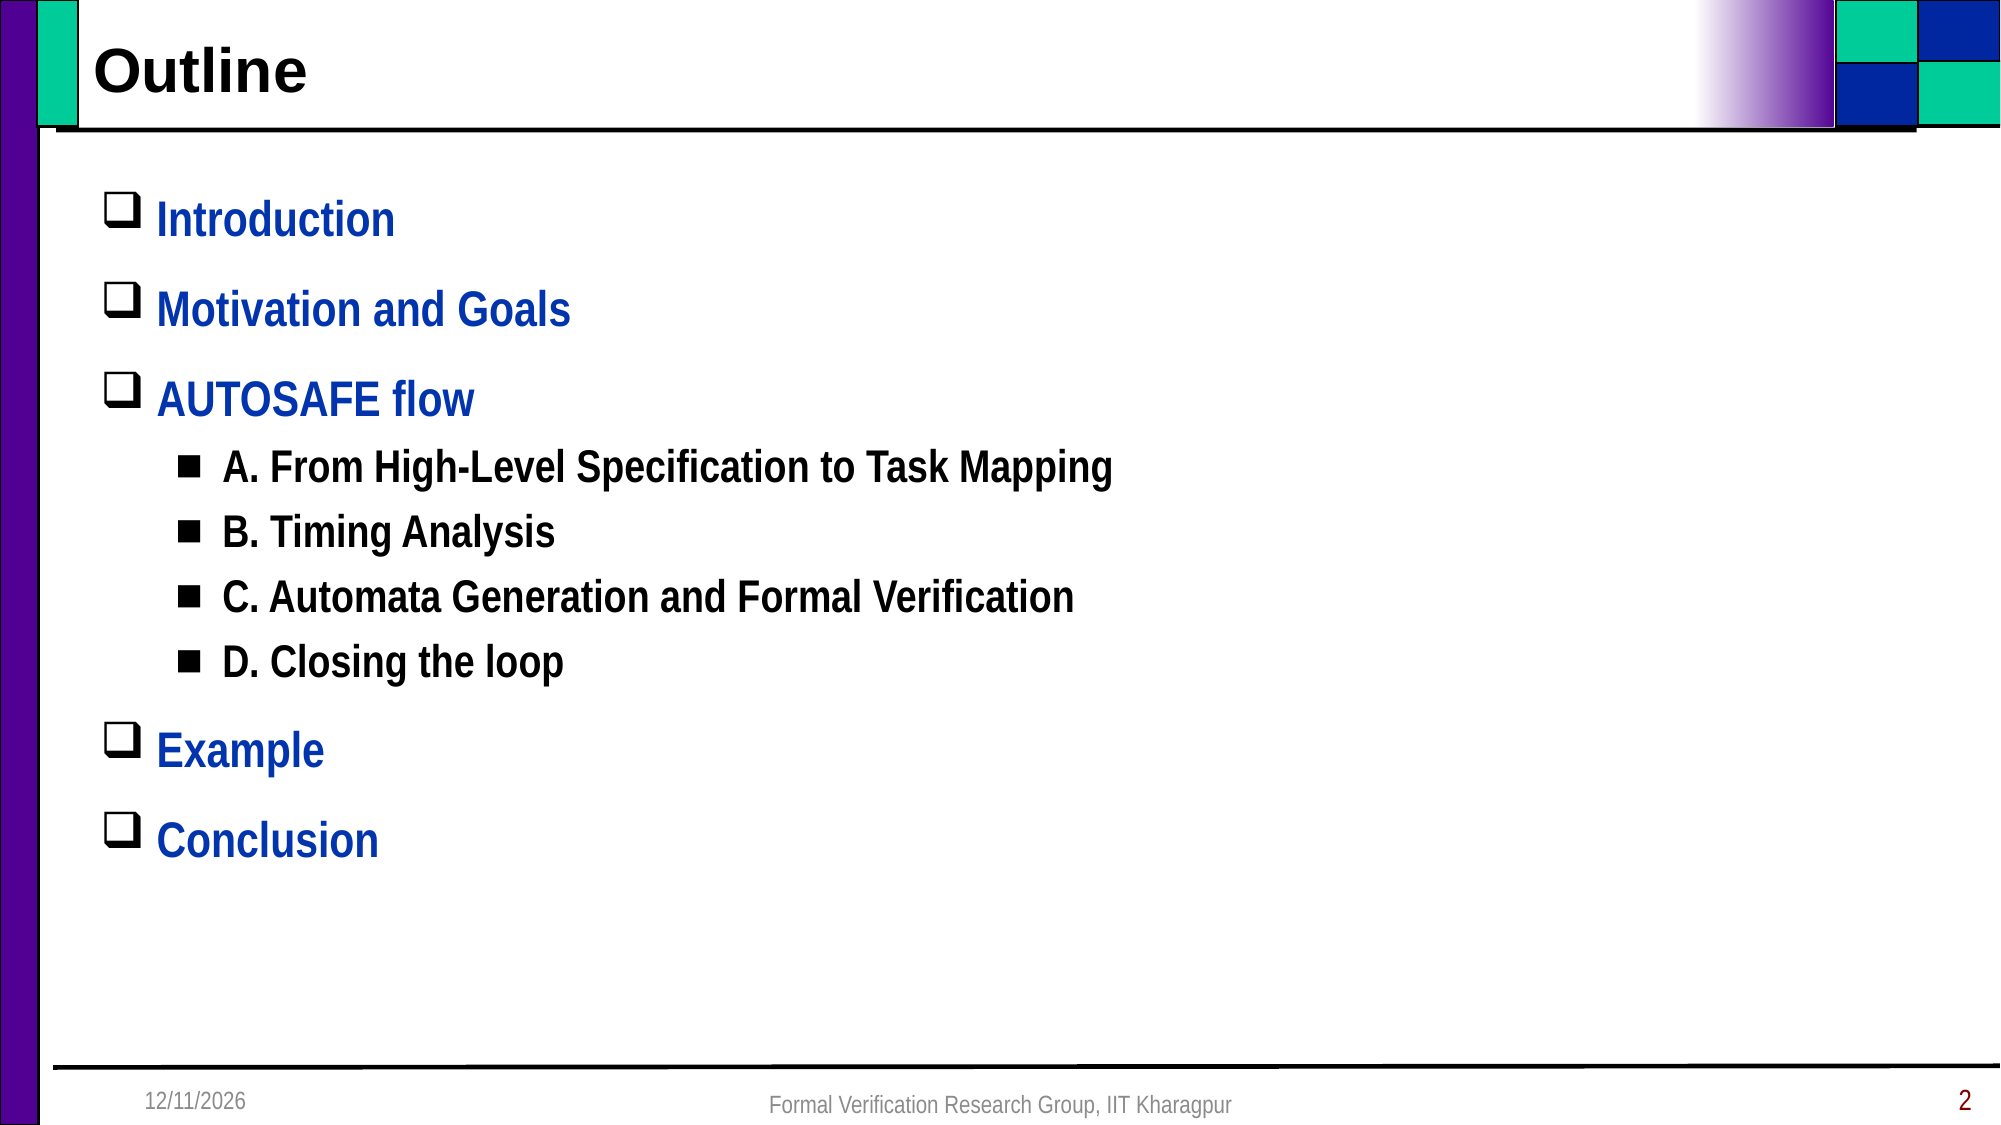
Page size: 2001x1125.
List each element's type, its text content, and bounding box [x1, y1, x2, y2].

footer Formal Verification Research Group, IIT Kharagpur [663, 1073, 1339, 1125]
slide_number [129, 1069, 580, 1125]
slide_number 2 [1636, 1073, 1988, 1125]
list Introduction Motivation and Goals AUTOSAFE flow A. From High-Level Specification to Task Mapping B. Timing Analysis C. Automata Generation and Formal Verification D. Closing the loop Example Conclusion [85, 164, 1917, 1125]
title Outline [77, 21, 1728, 114]
